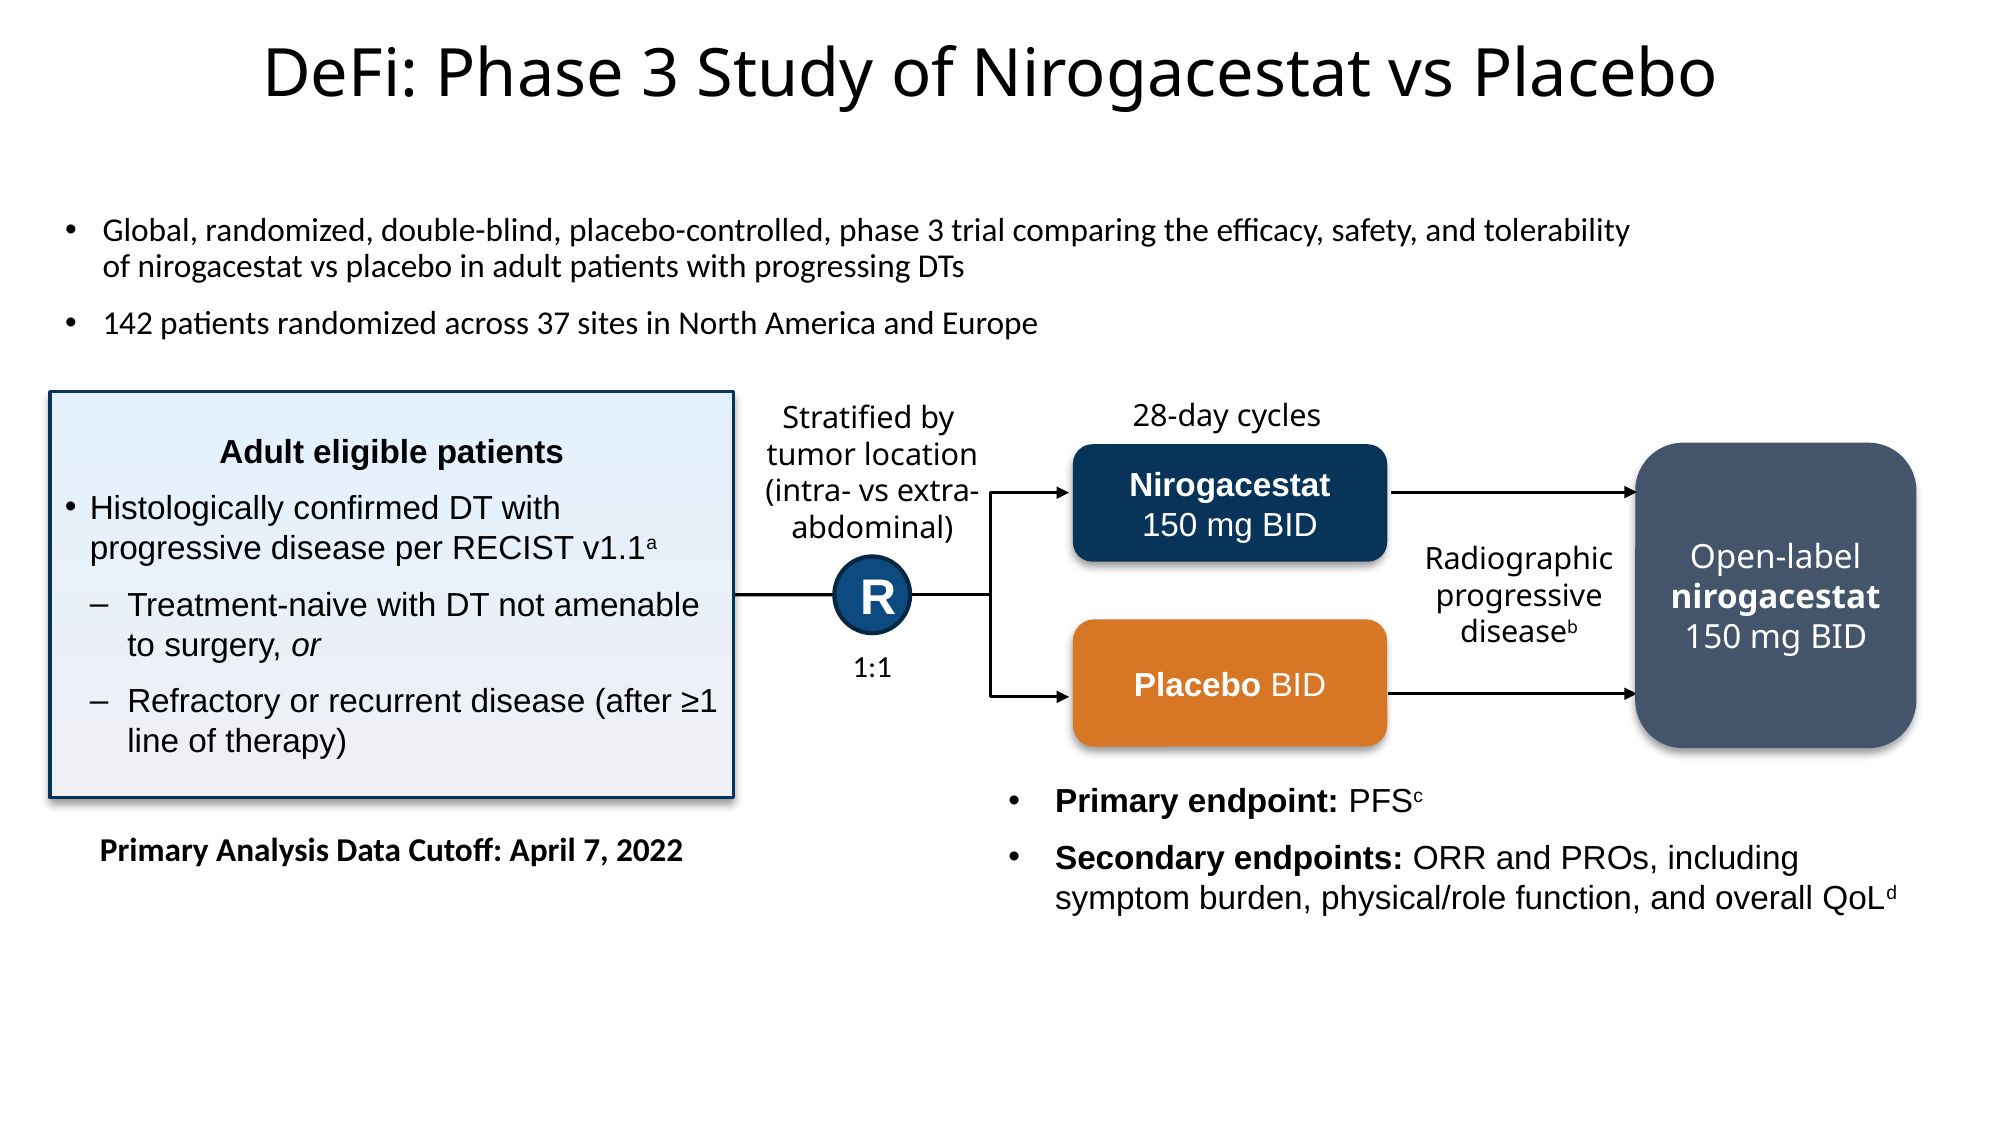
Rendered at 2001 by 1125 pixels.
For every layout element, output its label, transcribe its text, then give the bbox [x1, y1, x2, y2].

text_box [912, 492, 1069, 697]
text_box Placebo BID [1072, 619, 1388, 747]
text_box Nirogacestat 150 mg BID [1072, 444, 1388, 562]
text_box Radiographic progressive diseaseb [1385, 531, 1630, 584]
text_box Adult eligible patients Histologically confirmed DT with progressive disease per RECIST v1.1a Treatment-naive with DT not amenable to surgery, or Refractory or recurrent disease (after ≥1 line of therapy) [49, 391, 734, 798]
text_box 1:1 [781, 639, 912, 691]
text_box R [834, 556, 911, 634]
text_box Primary Analysis Data Cutoff: April 7, 2022 [30, 821, 754, 874]
text_box 28-day cycles [1069, 388, 1385, 435]
list Global, randomized, double-blind, placebo-controlled, phase 3 trial comparing the efficacy, safety, and tolerability of nirogacestat vs placebo in adult patients with progressing DTs 142 patients randomized across 37 sites in North America and Europe [50, 205, 1950, 431]
text_box Primary endpoint: PFSc Secondary endpoints: ORR and PROs, including symptom burden, physical/role function, and overall QoLd [988, 769, 1945, 883]
text_box Open-label nirogacestat 150 mg BID [1636, 444, 1915, 747]
text_box Stratified by tumor location (intra- vs extra-abdominal) [741, 431, 1041, 552]
title DeFi: Phase 3 Study of Nirogacestat vs Placebo [11, 22, 1988, 128]
